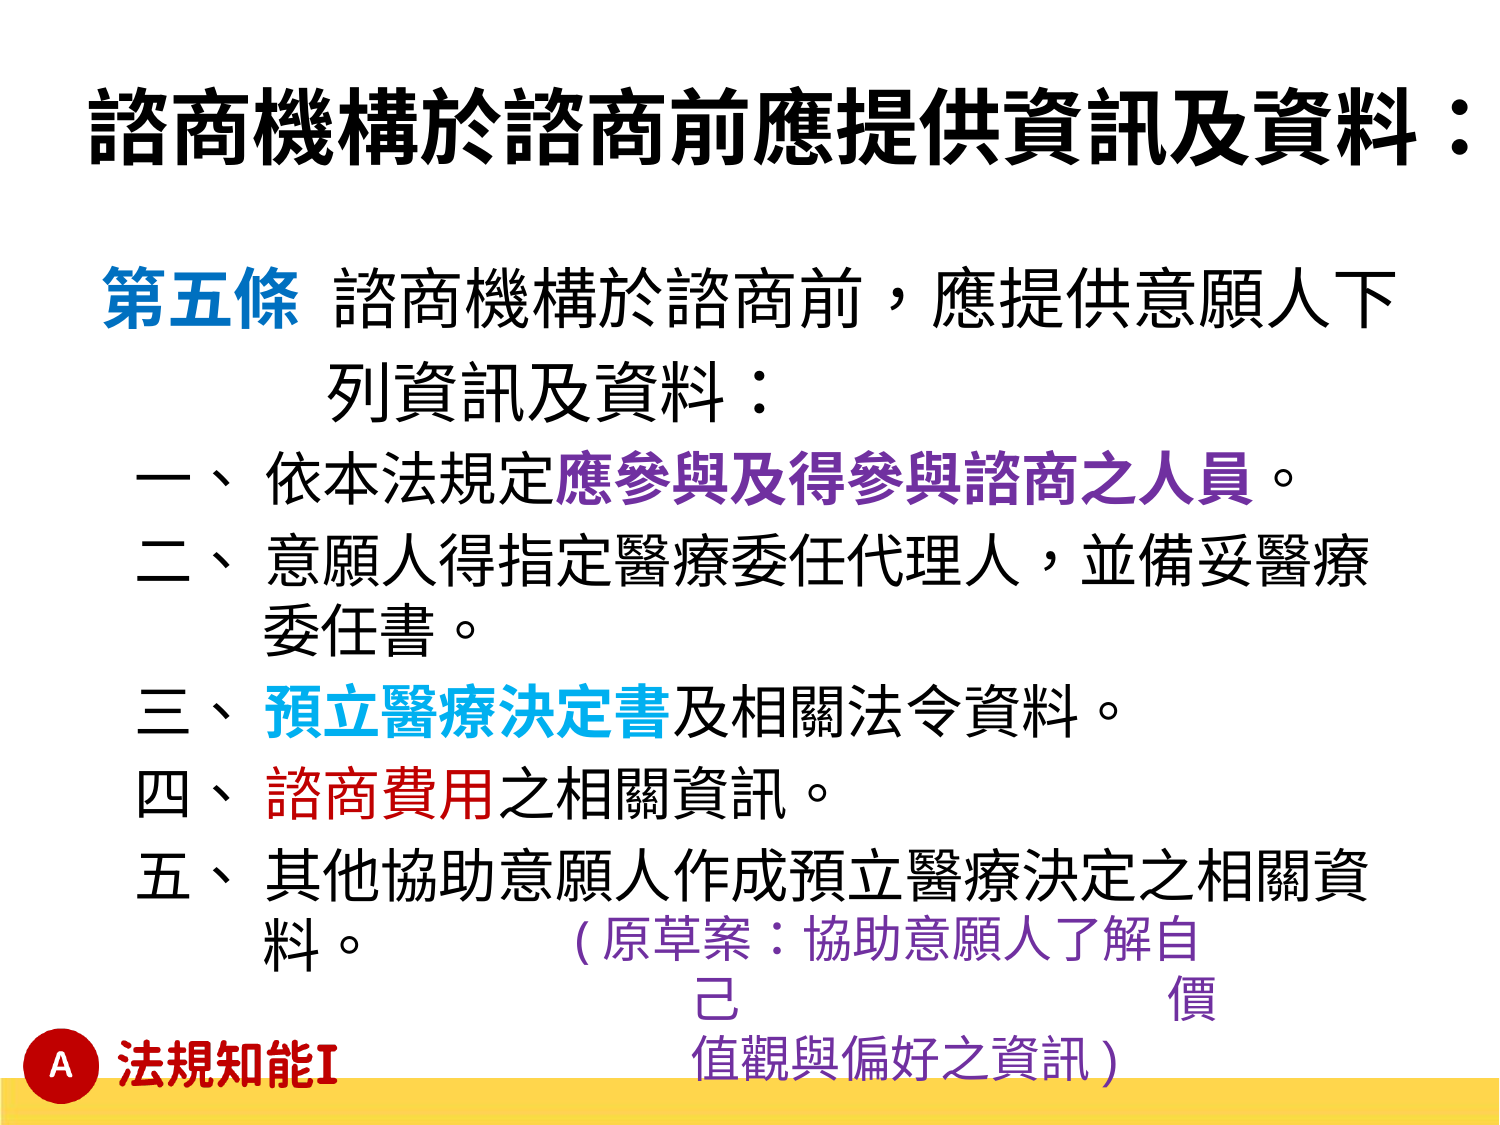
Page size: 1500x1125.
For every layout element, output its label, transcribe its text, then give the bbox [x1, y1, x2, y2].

text_box (原草案：協助意願人了解自己 價值觀與偏好之資訊) [513, 900, 1264, 1096]
list 第五條 諮商機構於諮商前，應提供意願人下 列資訊及資料： 一、 依本法規定應參與及得參與諮商之人員。 二、 意願人得指定醫療委任代理人，並備妥醫療委任書。 三、 預立醫療決定書及相關法令資料。 四、 諮商費用之相關資訊。 五、 其他協助意願人作成預立醫療決定之相關資料。 [100, 257, 1412, 901]
picture [0, 1019, 1500, 1125]
title 諮商機構於諮商前應提供資訊及資料： [53, 75, 1452, 191]
